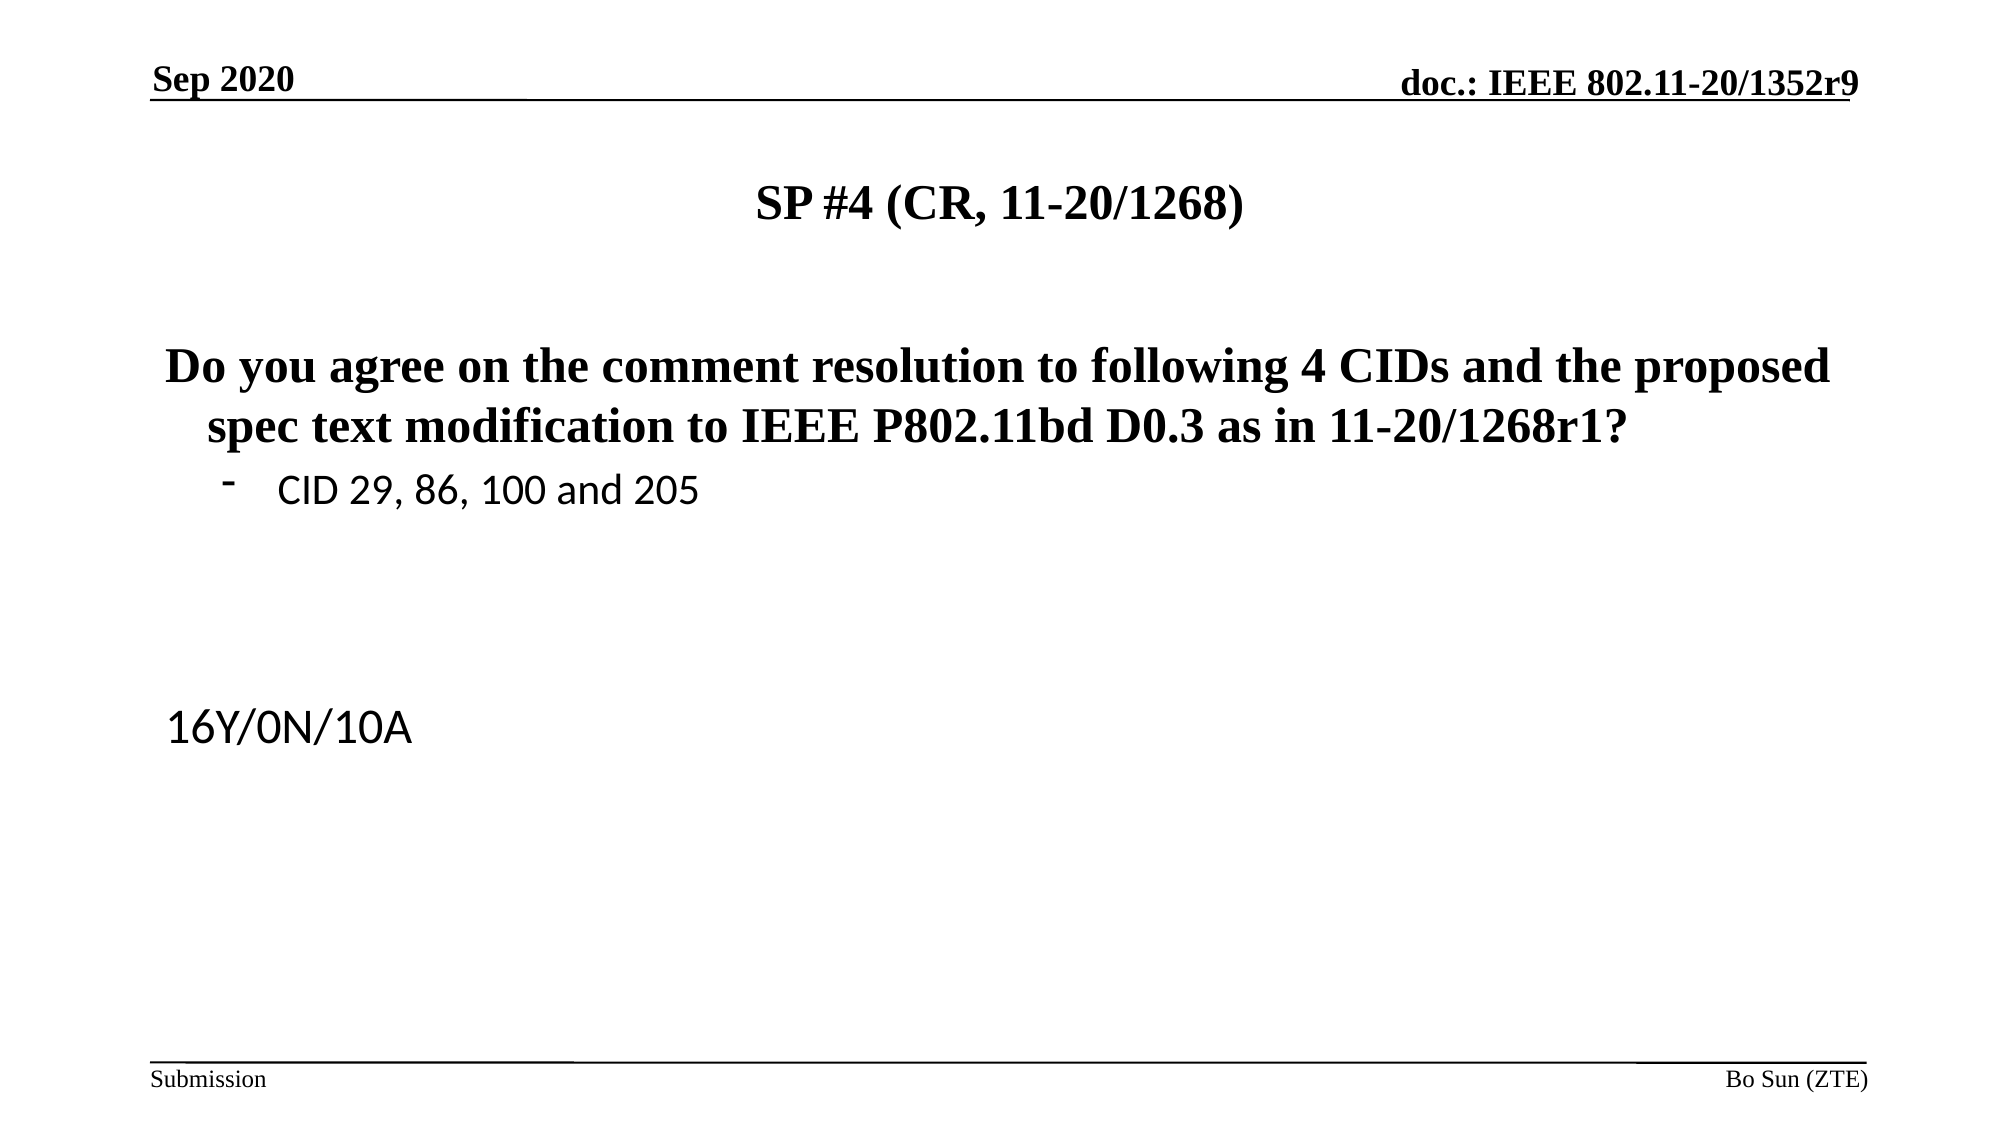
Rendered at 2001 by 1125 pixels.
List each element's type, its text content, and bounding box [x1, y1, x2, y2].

footer Bo Sun (ZTE) [1171, 1061, 1869, 1093]
list Do you agree on the comment resolution to following 4 CIDs and the proposed spec text modification to IEEE P802.11bd D0.3 as in 11-20/1268r1? CID 29, 86, 100 and 205 16Y/0N/10A [149, 324, 1850, 1000]
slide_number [152, 54, 563, 100]
title SP #4 (CR, 11-20/1268) [149, 112, 1850, 288]
